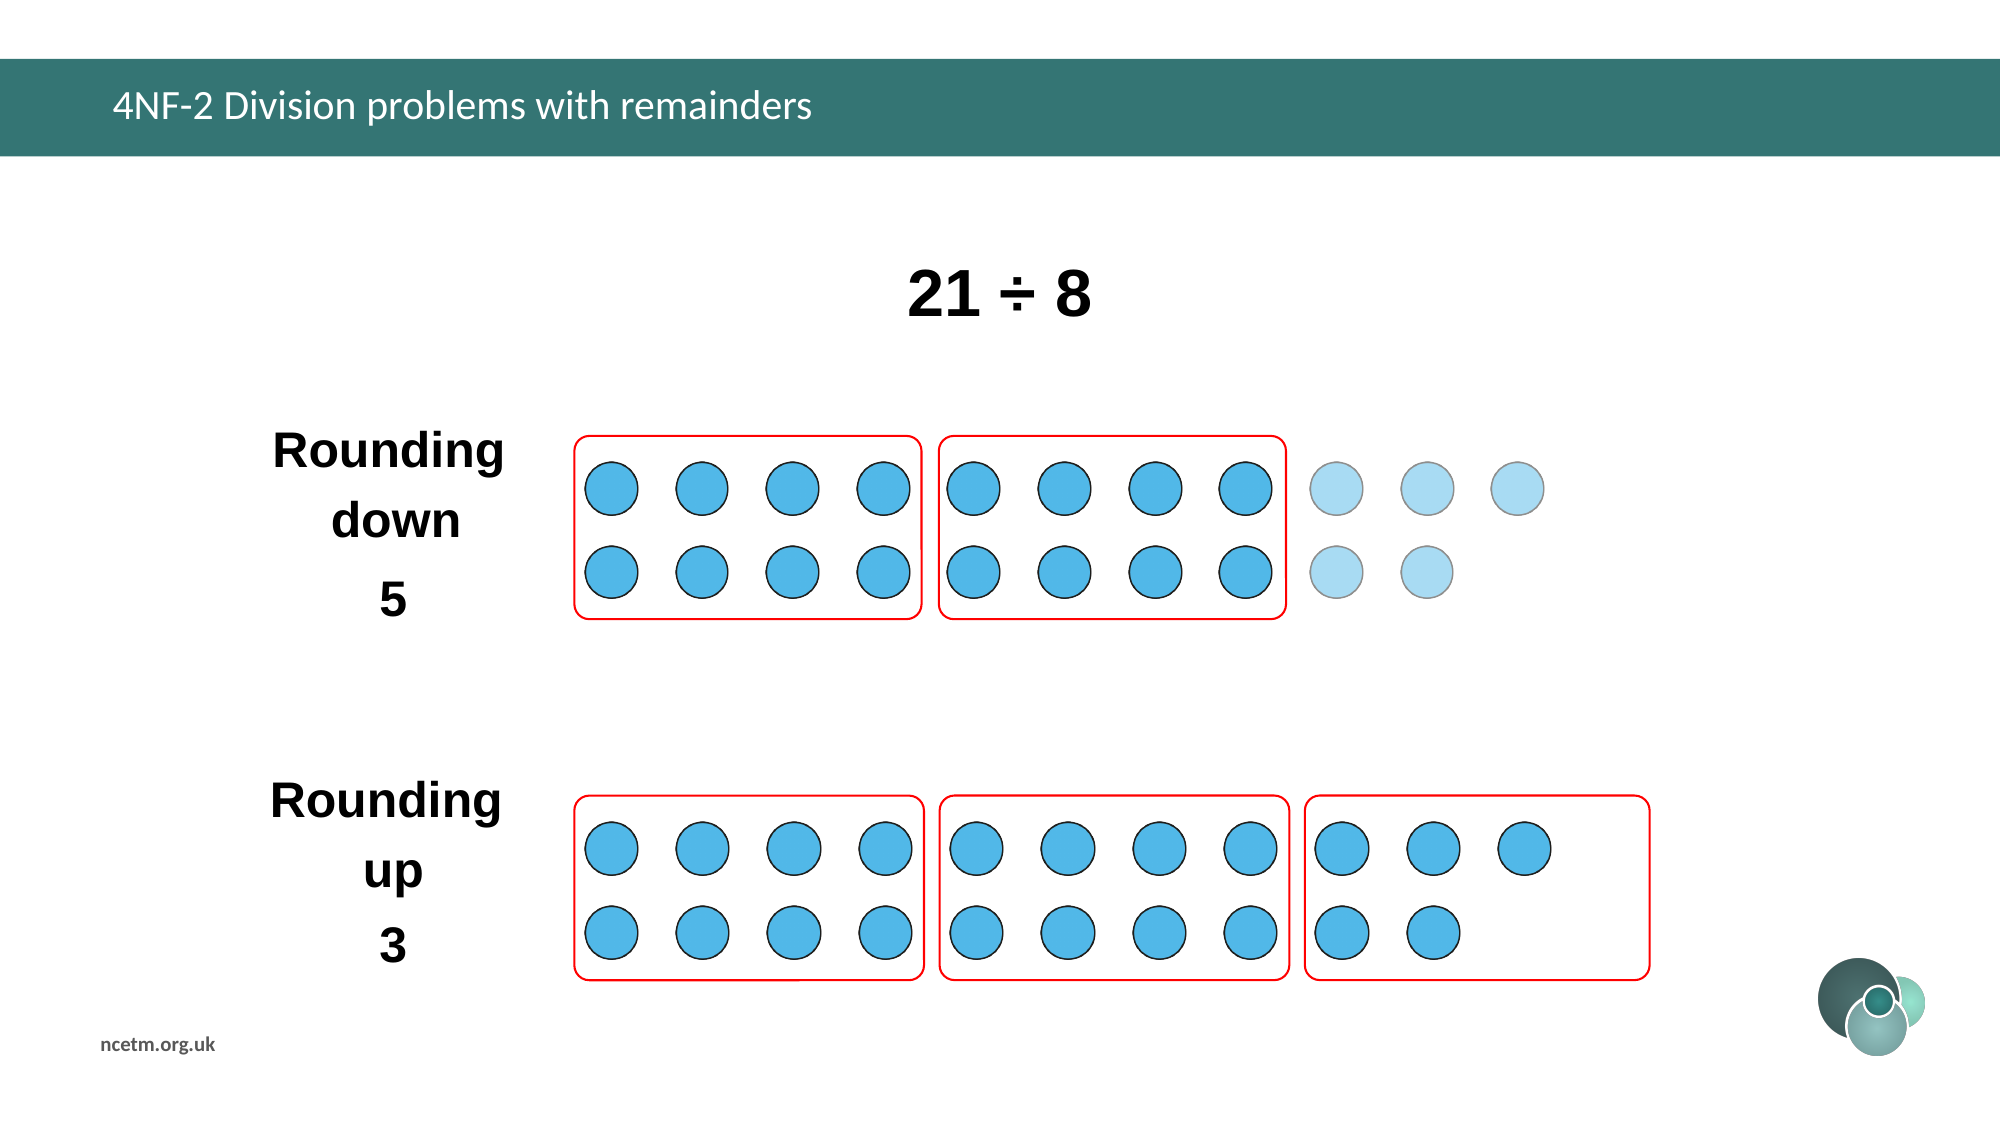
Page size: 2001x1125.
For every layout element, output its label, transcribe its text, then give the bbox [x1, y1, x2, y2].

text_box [584, 821, 1552, 960]
text_box 3 [364, 905, 423, 981]
text_box [938, 960, 1291, 982]
text_box [938, 794, 1291, 821]
title 4NF-2 Division problems with remainders [97, 76, 1945, 147]
text_box [573, 434, 923, 621]
text_box Rounding down [257, 410, 535, 555]
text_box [584, 461, 1545, 599]
text_box 21 ÷ 8 [831, 242, 1169, 337]
text_box 5 [364, 558, 423, 634]
text_box [1293, 432, 1590, 619]
text_box [1303, 794, 1651, 982]
picture [1818, 958, 1925, 1056]
text_box [573, 794, 926, 982]
text_box [937, 599, 1288, 621]
text_box Rounding up [254, 760, 532, 905]
text_box [937, 434, 1288, 461]
